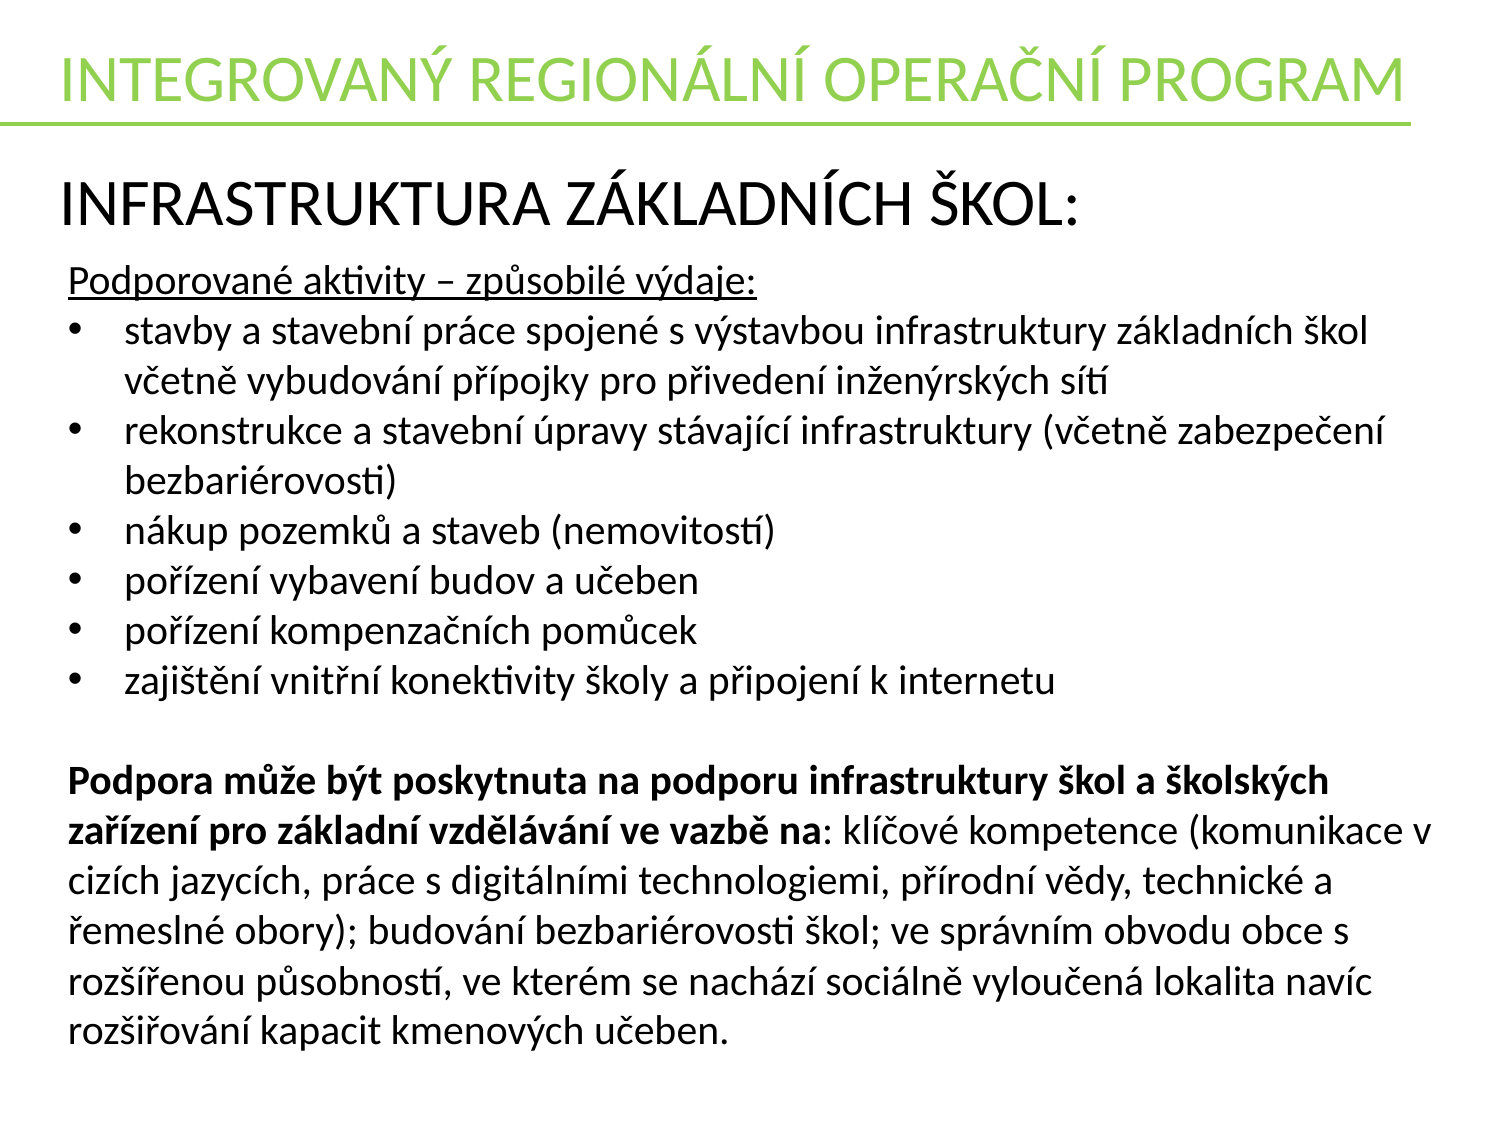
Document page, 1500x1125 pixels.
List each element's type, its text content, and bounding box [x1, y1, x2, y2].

text_box Infrastruktura Základních škol: [44, 167, 1385, 246]
text_box INTEGROVANÝ REGIONÁLNÍ OPERAČNÍ PROGRAM [44, 42, 1438, 122]
text_box Podporované aktivity – způsobilé výdaje: stavby a stavební práce spojené s výstavbou infrastruktury základních škol včetně vybudování přípojky pro přivedení inženýrských sítí rekonstrukce a stavební úpravy stávající infrastruktury (včetně zabezpečení bezbariérovosti) nákup pozemků a staveb (nemovitostí) pořízení vybavení budov a učeben pořízení kompenzačních pomůcek zajištění vnitřní konektivity školy a připojení k internetu Podpora může být poskytnuta na podporu infrastruktury škol a školských zařízení pro základní vzdělávání ve vazbě na: klíčové kompetence (komunikace v cizích jazycích, práce s digitálními technologiemi, přírodní vědy, technické a řemeslné obory); budování bezbariérovosti škol; ve správním obvodu obce s rozšířenou působností, ve kterém se nachází sociálně vyloučená lokalita navíc rozšiřování kapacit kmenových učeben. [53, 245, 1462, 1061]
